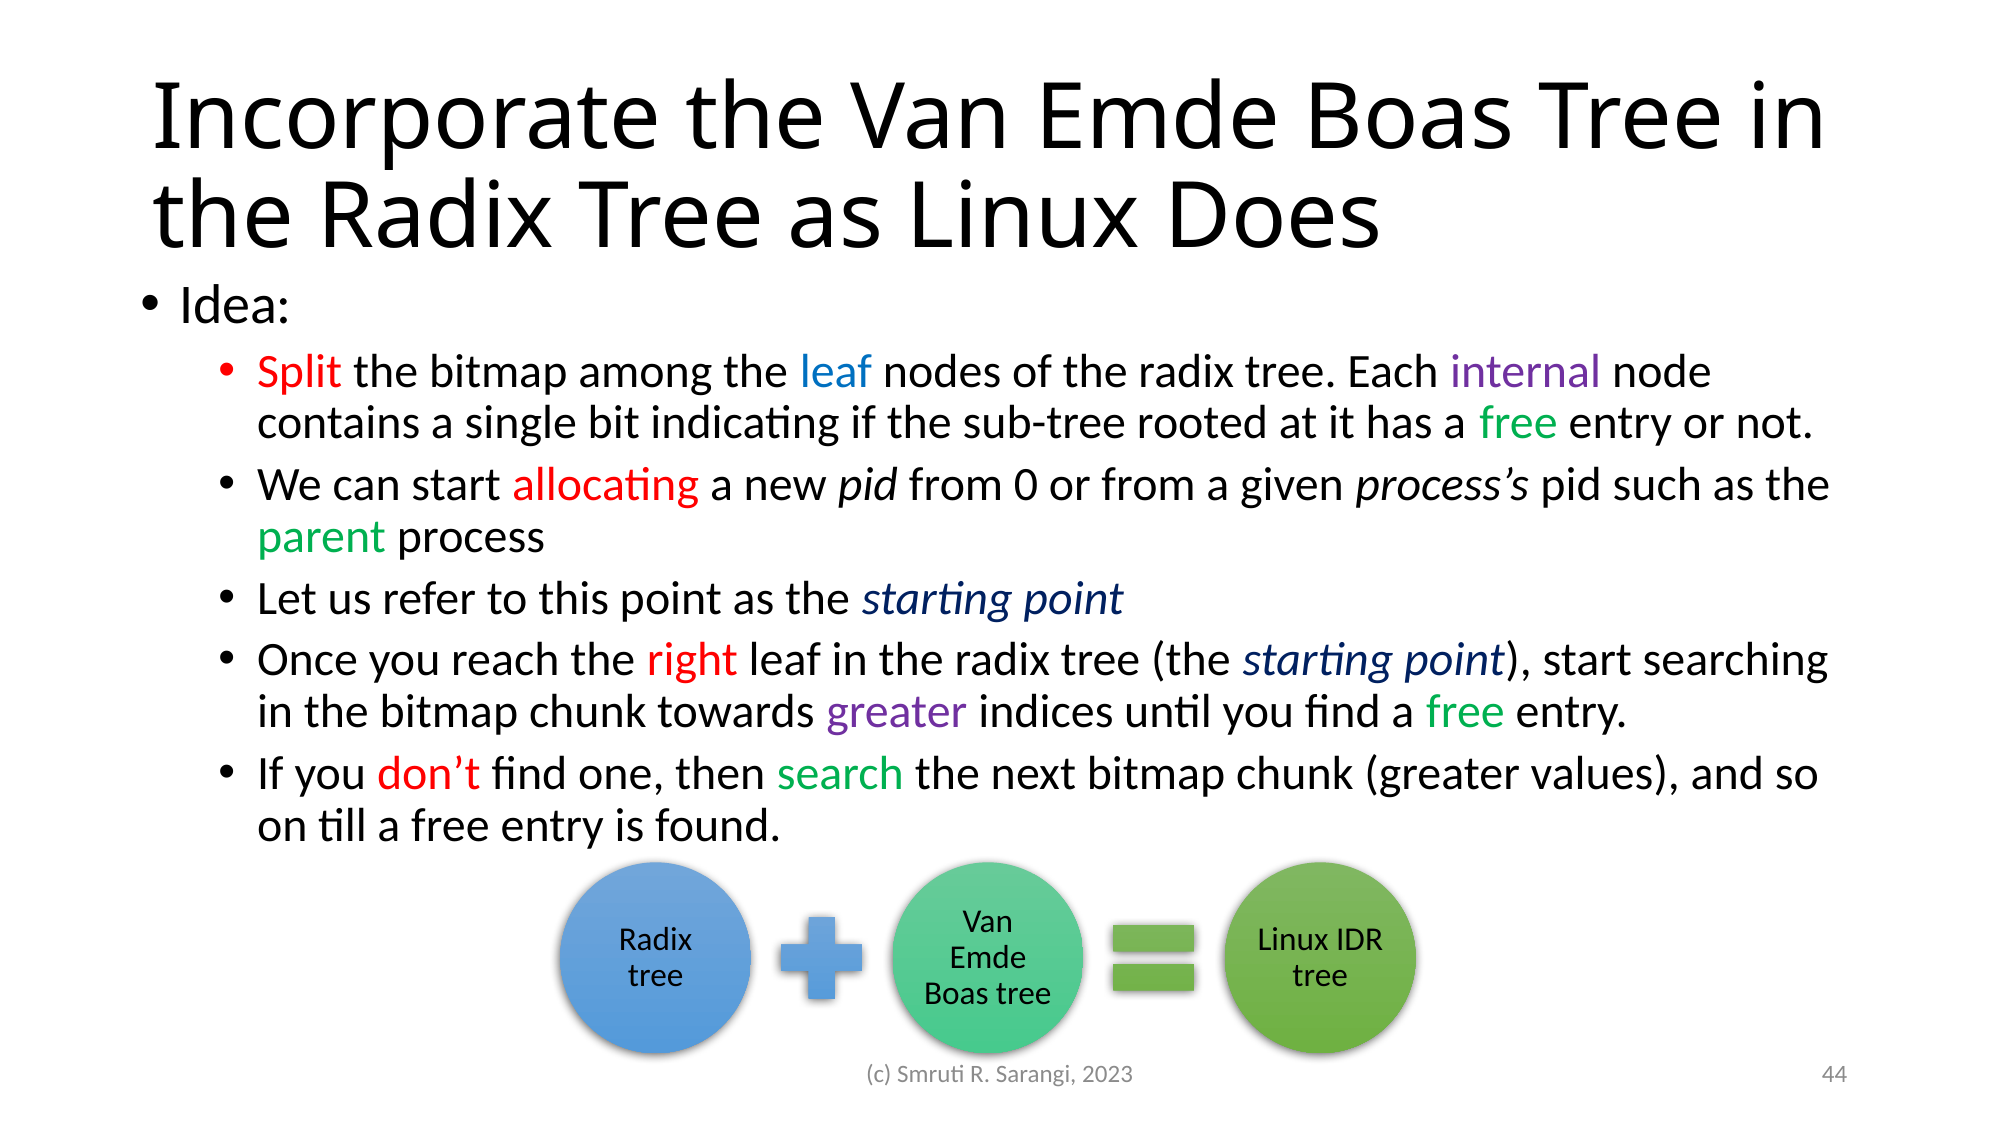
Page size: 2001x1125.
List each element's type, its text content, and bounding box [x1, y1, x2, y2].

footer (c) Smruti R. Sarangi, 2023 [662, 1054, 1338, 1103]
list Idea: Split the bitmap among the leaf nodes of the radix tree. Each internal node contains a single bit indicating if the sub-tree rooted at it has a free entry or not. We can start allocating a new pid from 0 or from a given process’s pid such as the parent process Let us refer to this point as the starting point Once you reach the right leaf in the radix tree (the starting point), start searching in the bitmap chunk towards greater indices until you find a free entry. If you don’t find one, then search the next bitmap chunk (greater values), and so on till a free entry is found. [125, 267, 1851, 884]
title Incorporate the Van Emde Boas Tree in the Radix Tree as Linux Does [137, 59, 1863, 278]
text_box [380, 862, 1596, 1054]
slide_number 44 [1412, 1042, 1863, 1103]
